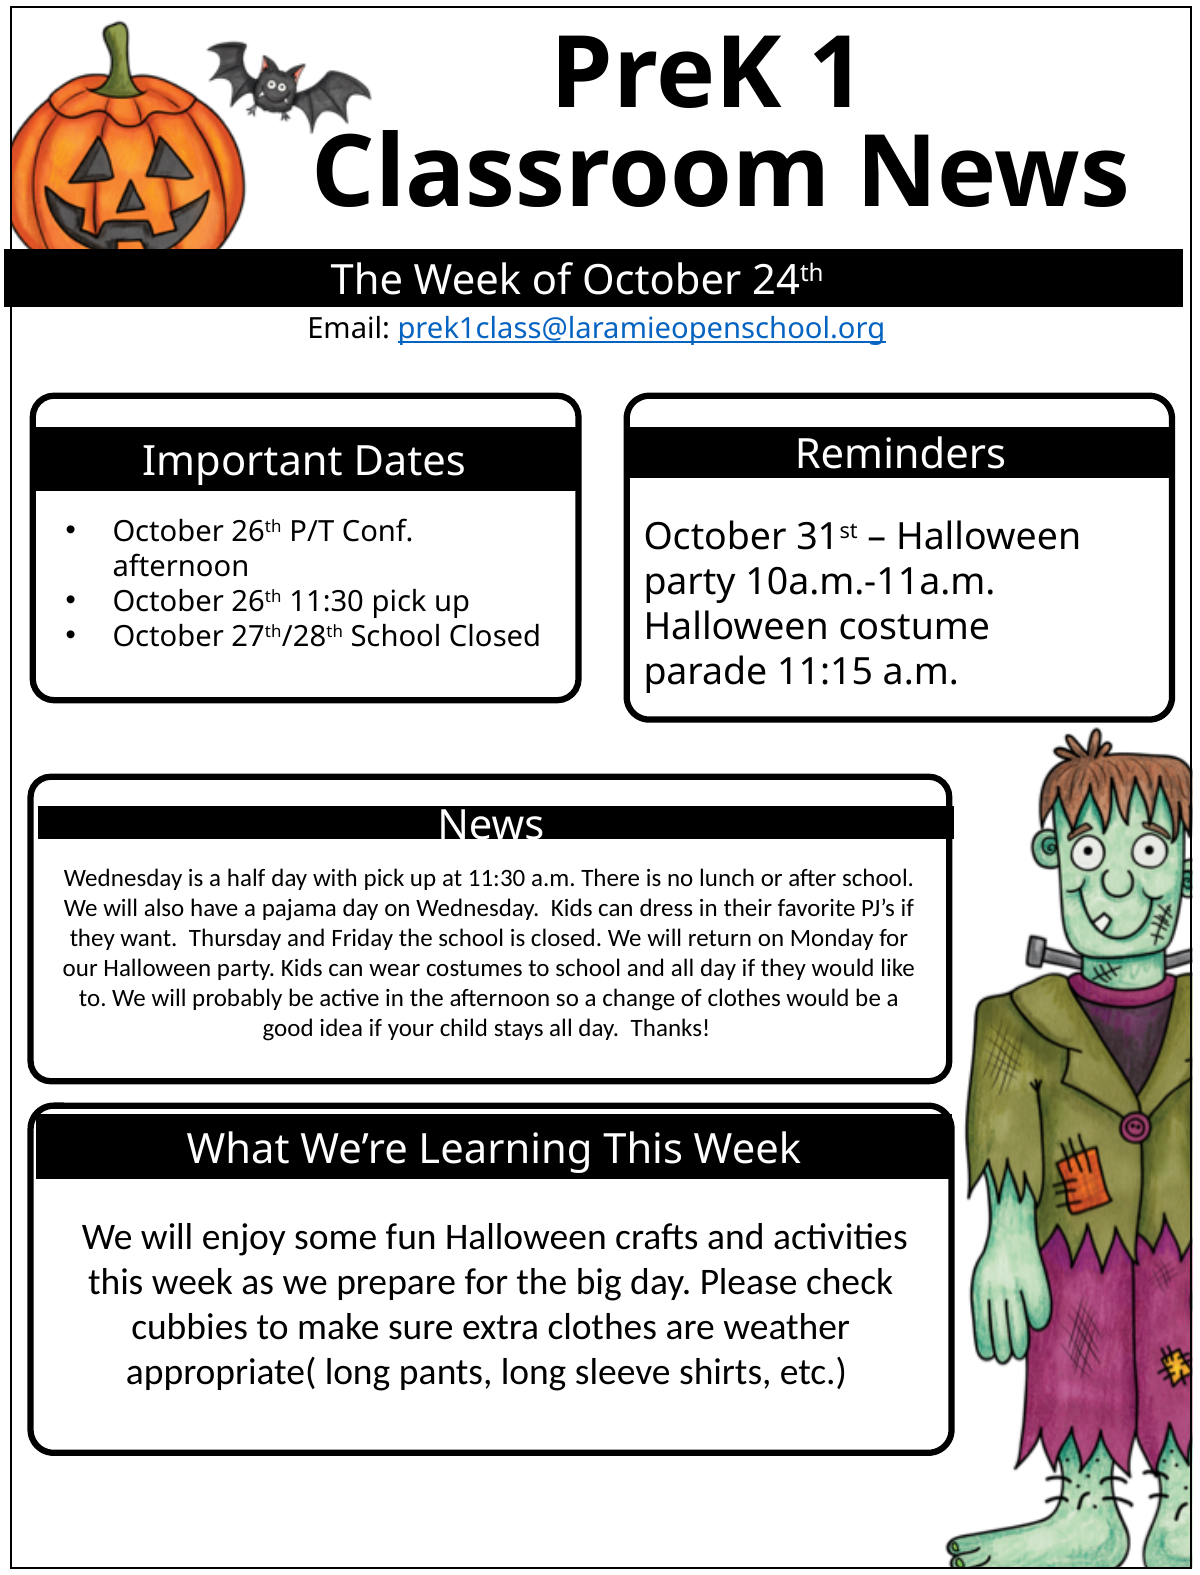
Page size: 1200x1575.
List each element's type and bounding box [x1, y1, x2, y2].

text_box [1192, 301, 1200, 357]
picture [0, 0, 1200, 301]
text_box [10, 6, 1192, 1569]
text_box [0, 301, 10, 357]
picture [0, 357, 1200, 1575]
